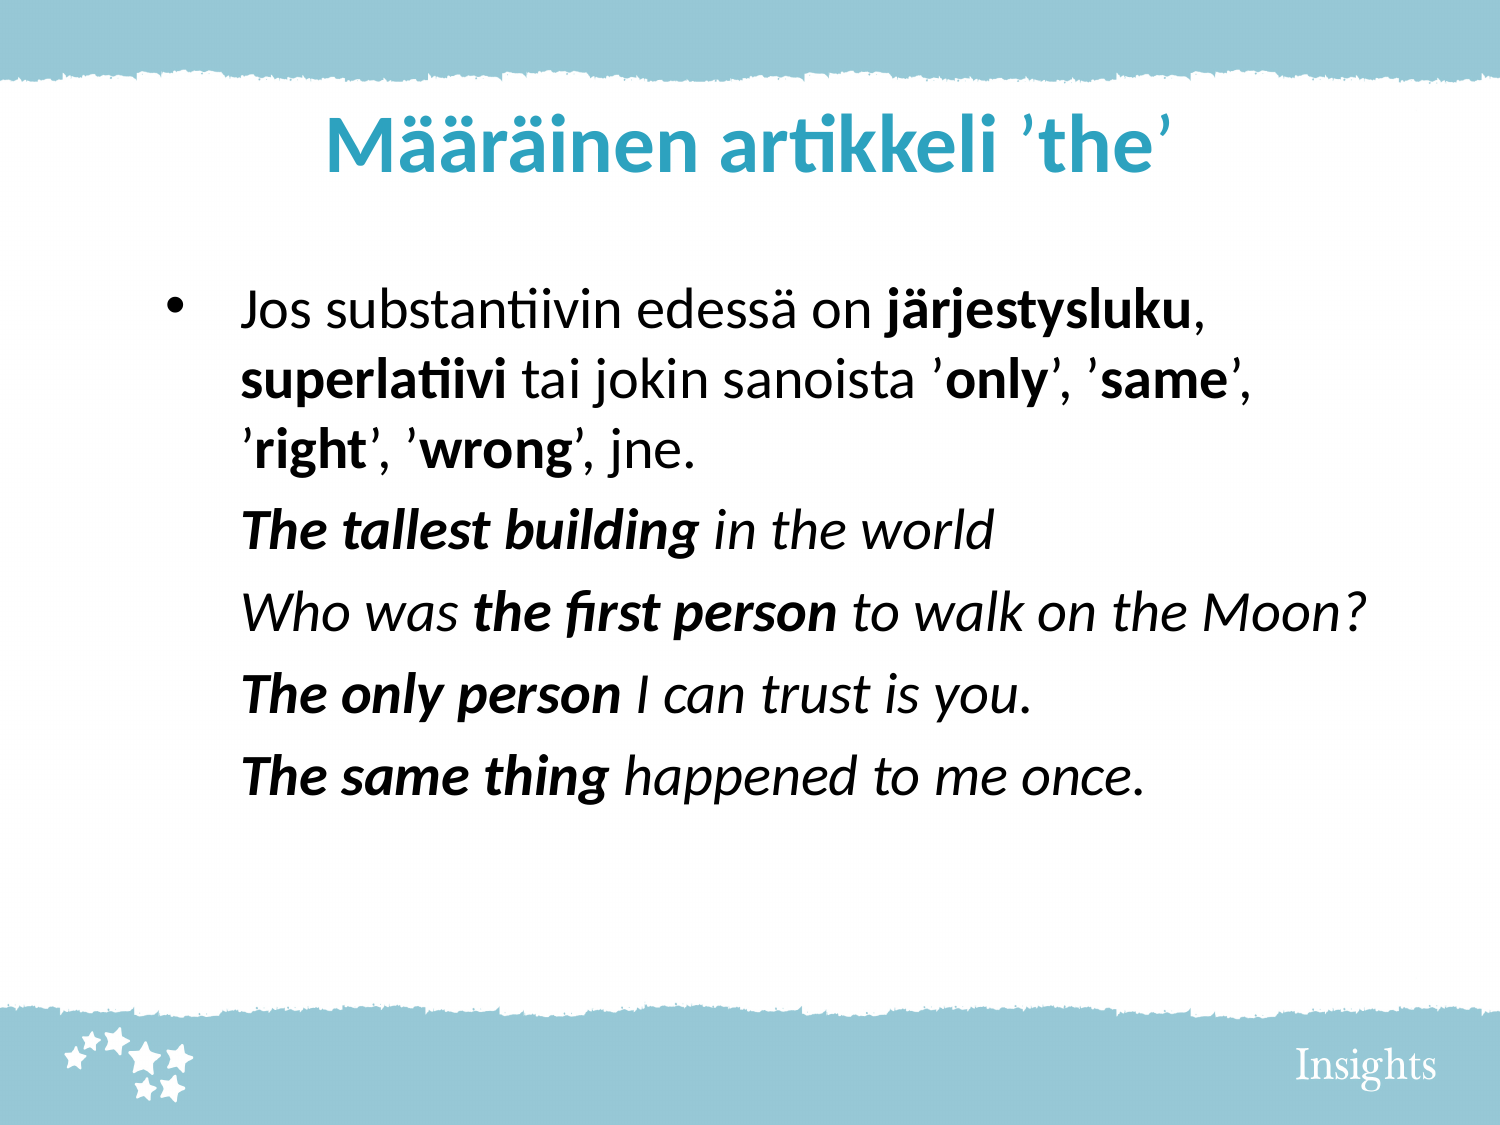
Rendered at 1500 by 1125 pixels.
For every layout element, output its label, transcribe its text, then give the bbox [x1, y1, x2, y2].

list Jos substantiivin edessä on järjestysluku, superlatiivi tai jokin sanoista ’only’, ’same’, ’right’, ’wrong’, jne. The tallest building in the world Who was the first person to walk on the Moon? The only person I can trust is you. The same thing happened to me once. [75, 262, 1425, 1005]
title Määräinen artikkeli ’the’ [75, 45, 1425, 233]
picture [0, 0, 1500, 1125]
